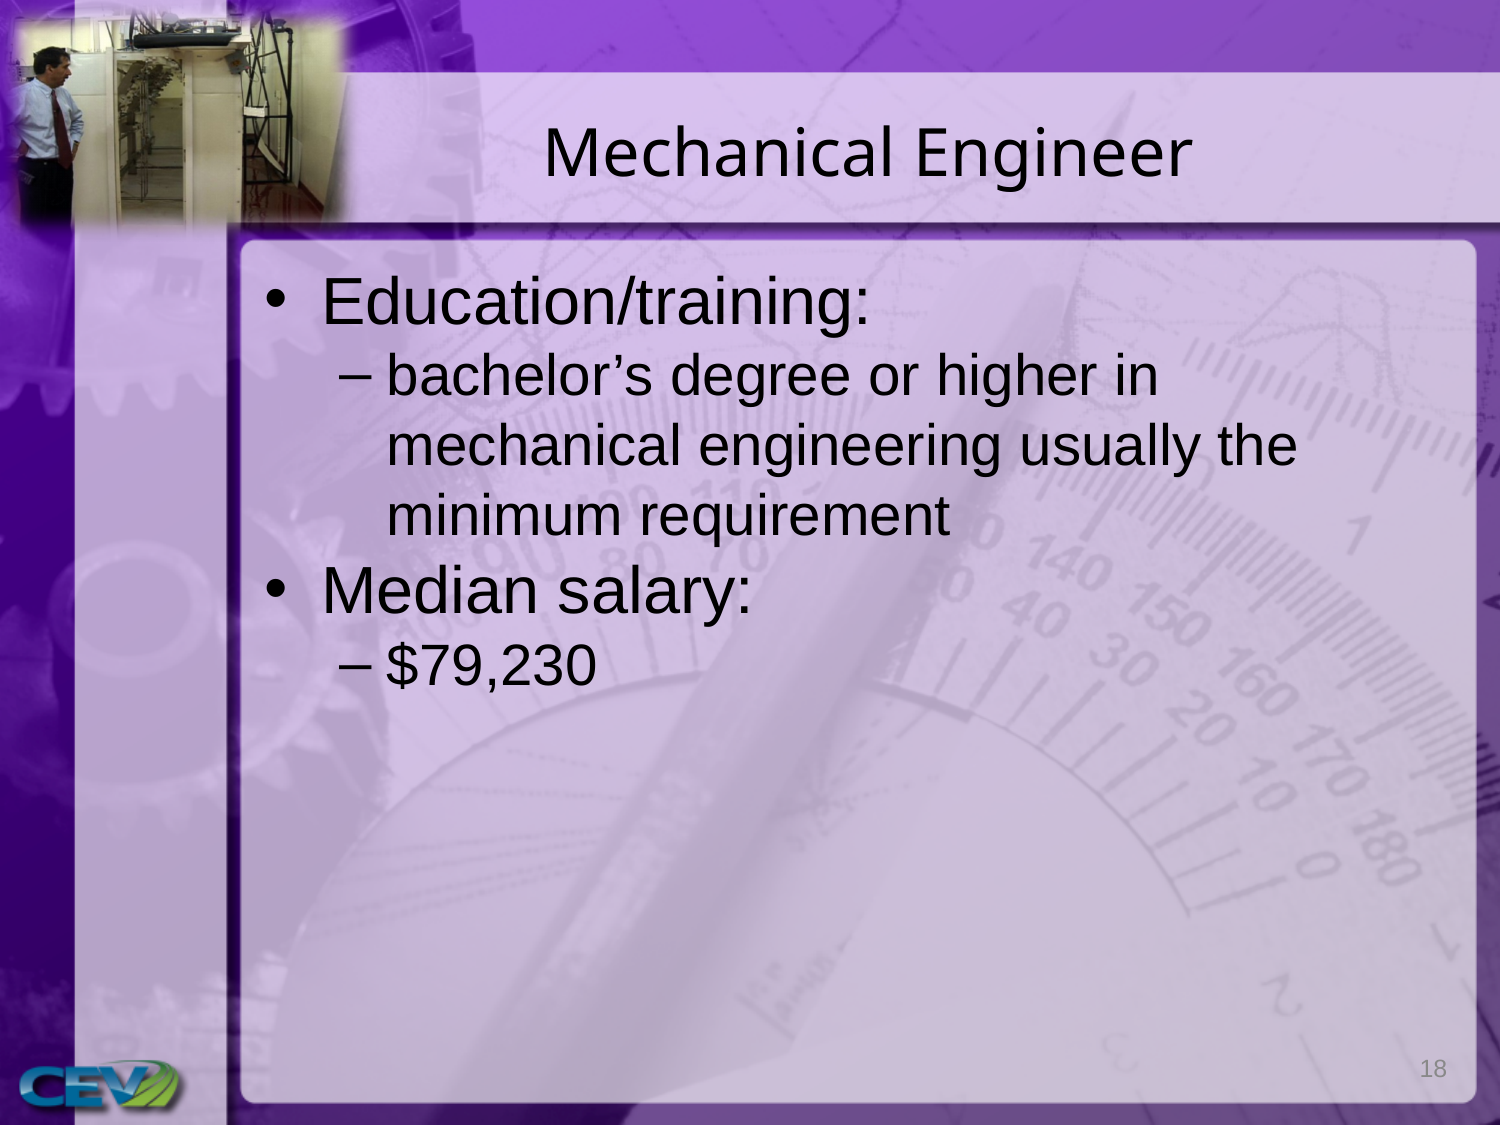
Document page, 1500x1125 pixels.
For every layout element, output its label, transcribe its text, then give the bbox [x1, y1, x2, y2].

list Education/training: bachelor’s degree or higher in mechanical engineering usually the minimum requirement Median salary: $79,230 [249, 249, 1463, 1043]
picture [0, 0, 1500, 1125]
slide_number 18 [1112, 1037, 1463, 1098]
title Mechanical Engineer [366, 75, 1500, 225]
